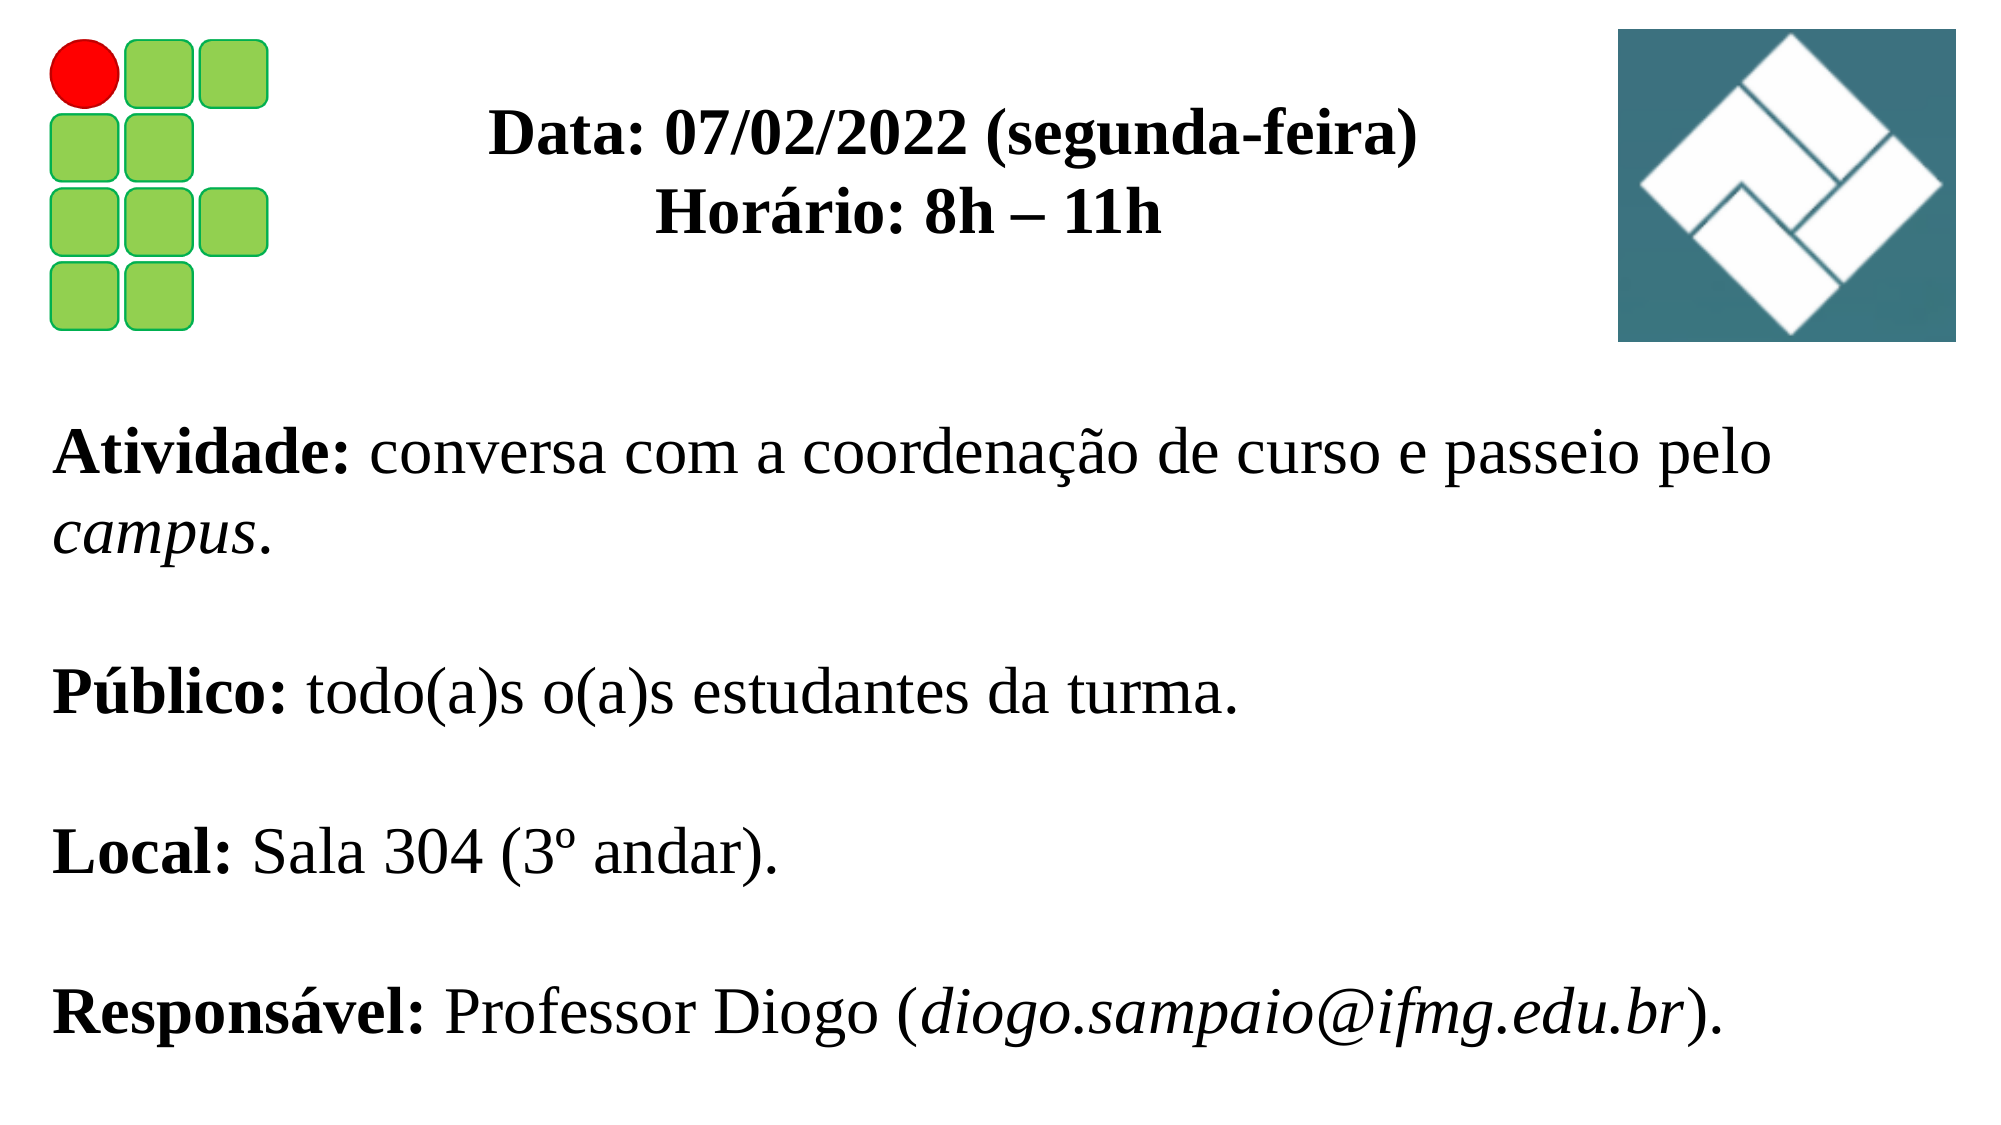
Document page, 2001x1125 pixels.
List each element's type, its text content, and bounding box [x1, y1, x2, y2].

picture [44, 29, 283, 343]
text_box Data: 07/02/2022 (segunda-feira) Horário: 8h – 11h Atividade: conversa com a coordenação de curso e passeio pelo campus. Público: todo(a)s o(a)s estudantes da turma. Local: Sala 304 (3º andar). Responsável: Professor Diogo (diogo.sampaio@ifmg.edu.br). [38, 80, 1962, 1055]
picture [1618, 29, 1956, 343]
